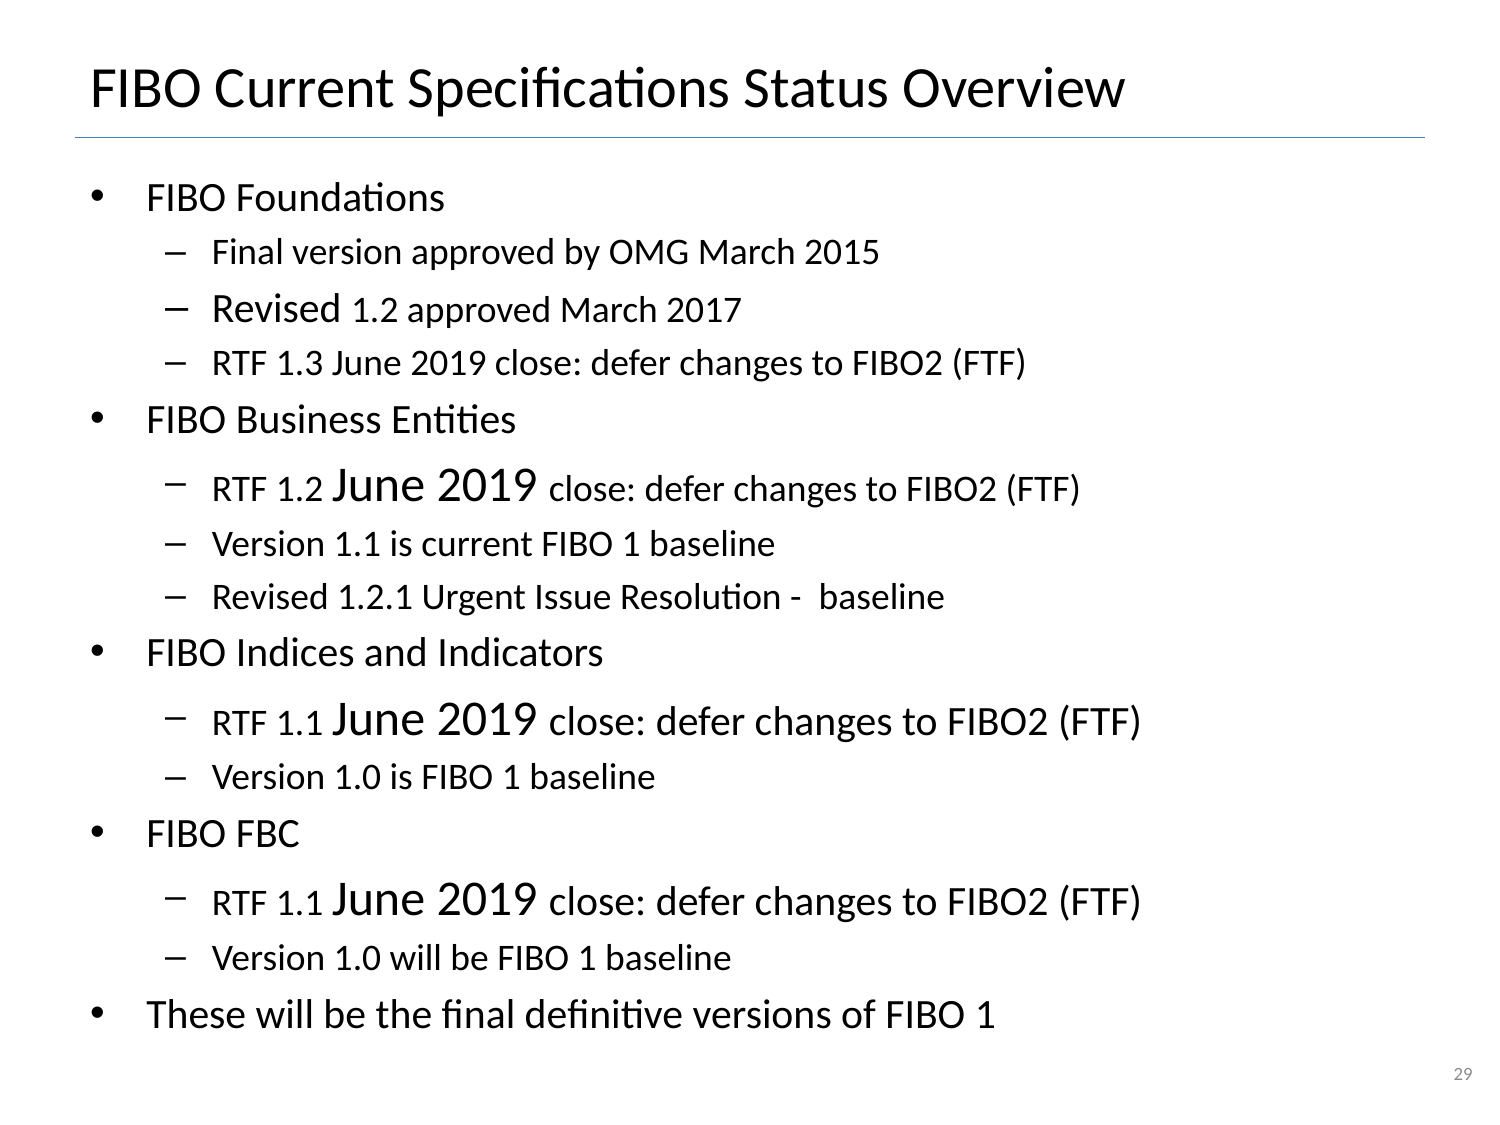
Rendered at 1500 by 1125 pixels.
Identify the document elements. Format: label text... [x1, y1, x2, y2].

title FIBO Current Specifications Status Overview [74, 37, 1426, 131]
slide_number 29 [1425, 1042, 1488, 1103]
list FIBO Foundations Final version approved by OMG March 2015 Revised 1.2 approved March 2017 RTF 1.3 June 2019 close: defer changes to FIBO2 (FTF) FIBO Business Entities RTF 1.2 June 2019 close: defer changes to FIBO2 (FTF) Version 1.1 is current FIBO 1 baseline Revised 1.2.1 Urgent Issue Resolution - baseline FIBO Indices and Indicators RTF 1.1 June 2019 close: defer changes to FIBO2 (FTF) Version 1.0 is FIBO 1 baseline FIBO FBC RTF 1.1 June 2019 close: defer changes to FIBO2 (FTF) Version 1.0 will be FIBO 1 baseline These will be the final definitive versions of FIBO 1 [74, 162, 1426, 1101]
